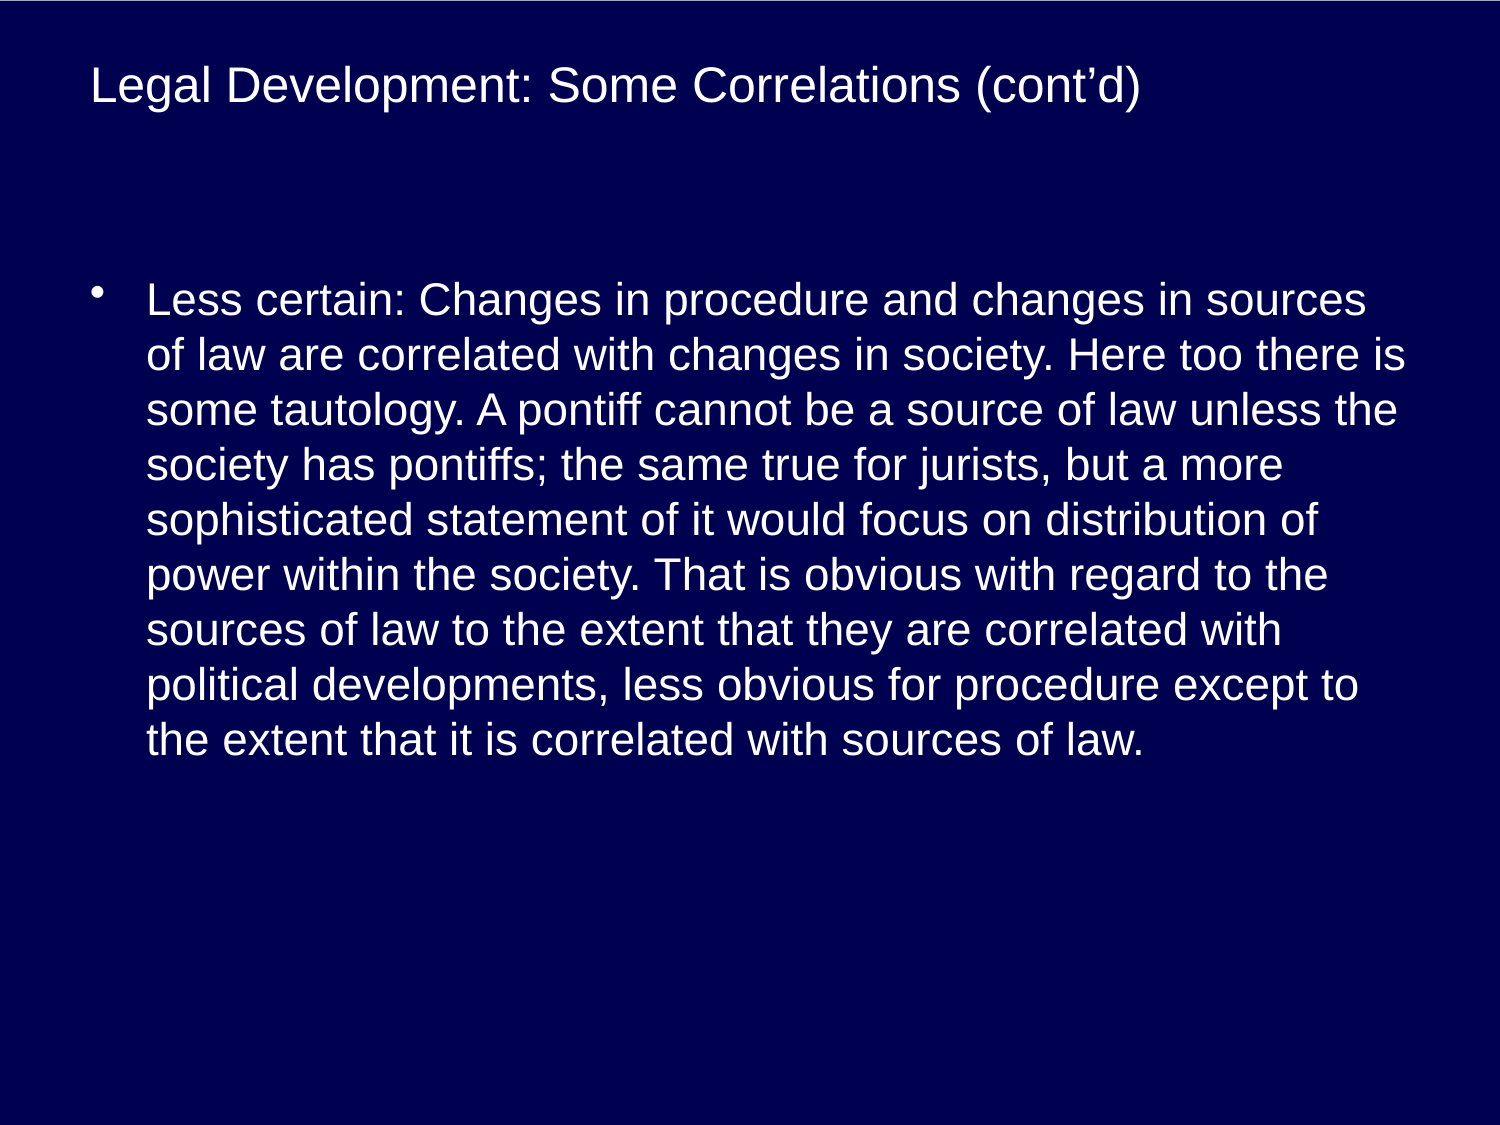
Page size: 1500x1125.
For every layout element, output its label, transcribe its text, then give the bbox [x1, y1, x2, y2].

list Less certain: Changes in procedure and changes in sources of law are correlated with changes in society. Here too there is some tautology. A pontiff cannot be a source of law unless the society has pontiffs; the same true for jurists, but a more sophisticated statement of it would focus on distribution of power within the society. That is obvious with regard to the sources of law to the extent that they are correlated with political developments, less obvious for procedure except to the extent that it is correlated with sources of law. [75, 262, 1425, 796]
title Legal Development: Some Correlations (cont’d) [75, 45, 1425, 233]
